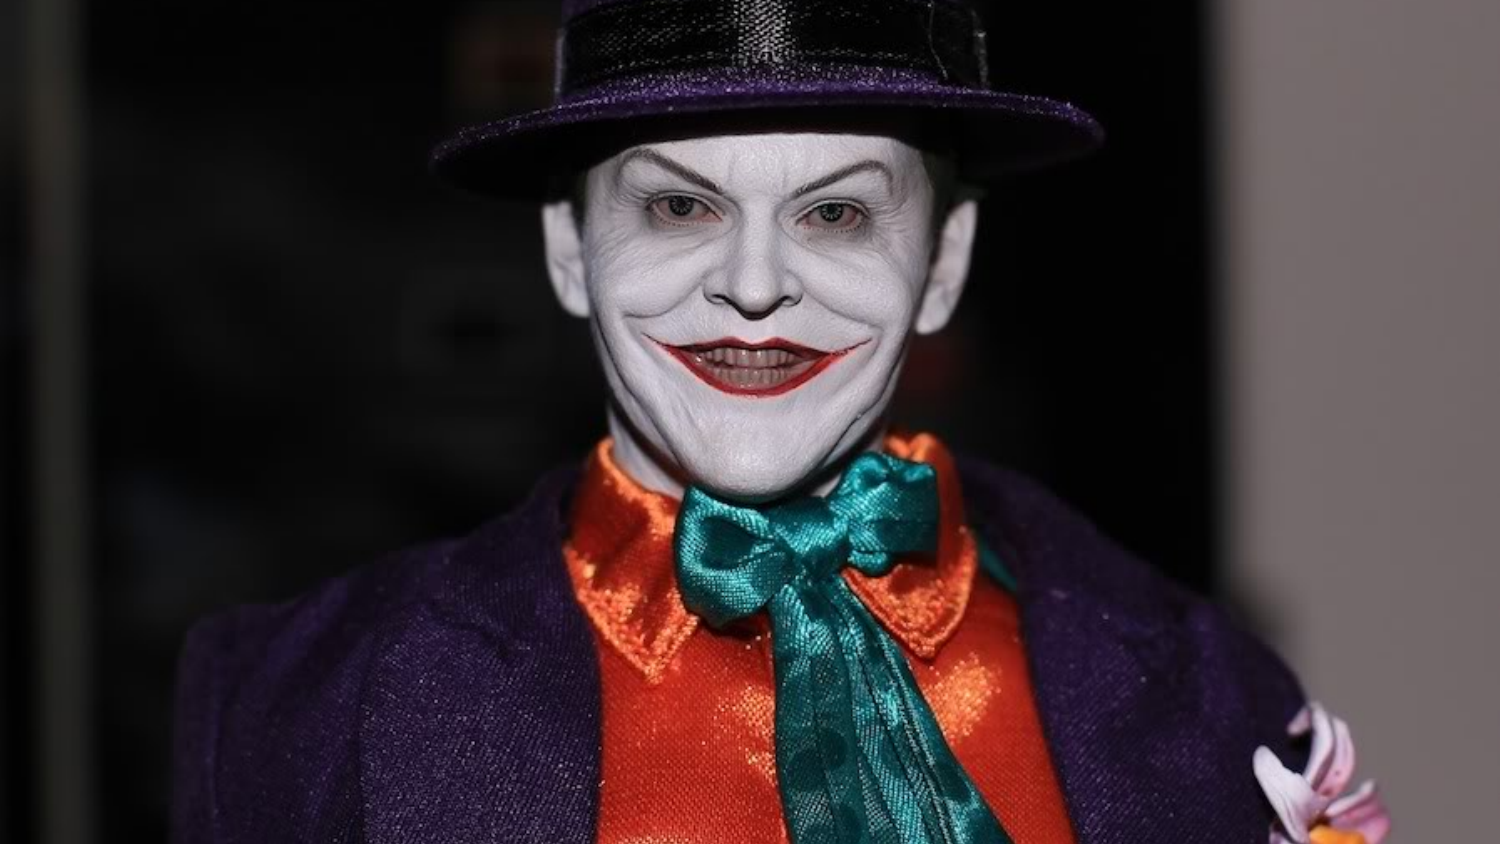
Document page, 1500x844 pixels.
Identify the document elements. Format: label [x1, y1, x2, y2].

list [0, 0, 1500, 844]
